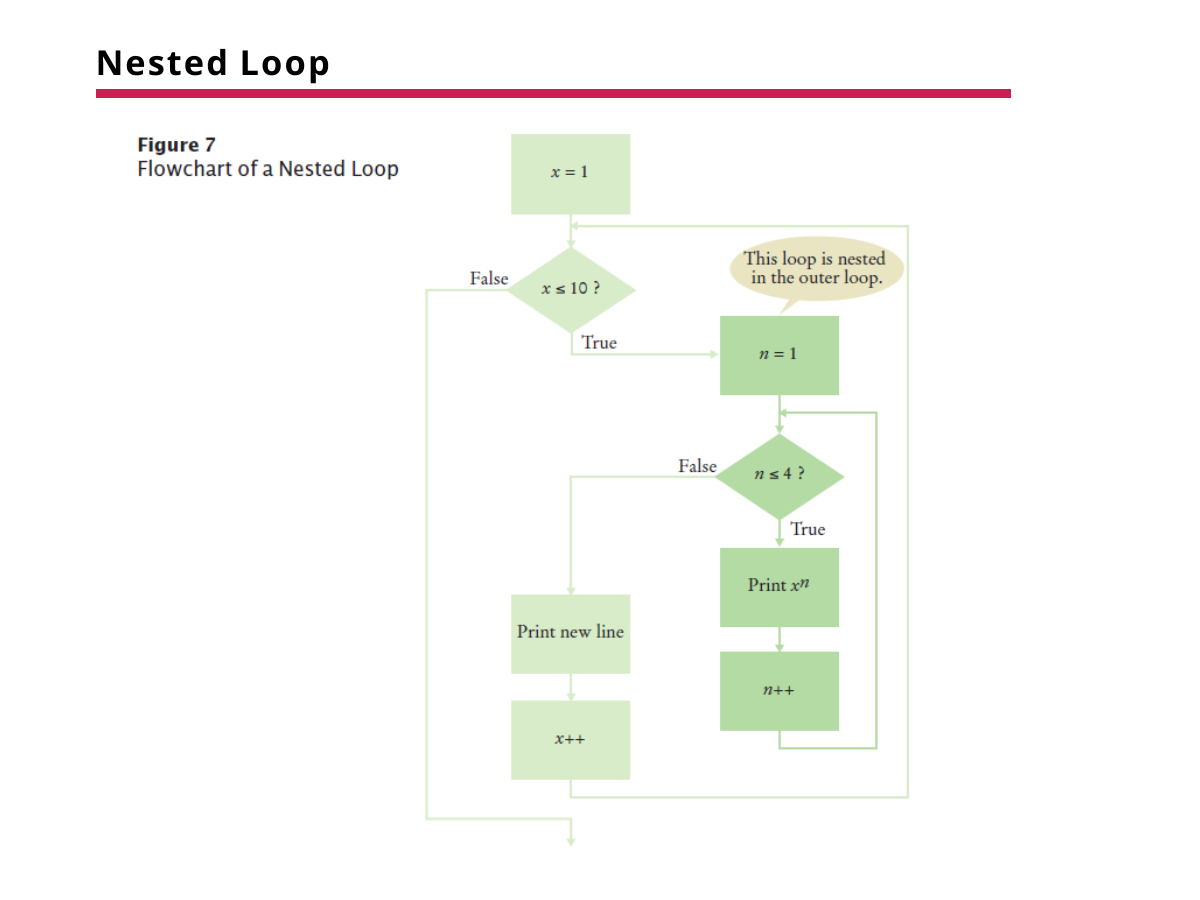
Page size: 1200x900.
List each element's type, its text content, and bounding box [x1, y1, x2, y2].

text_box [124, 112, 992, 858]
title Nested Loop [93, 40, 1107, 192]
